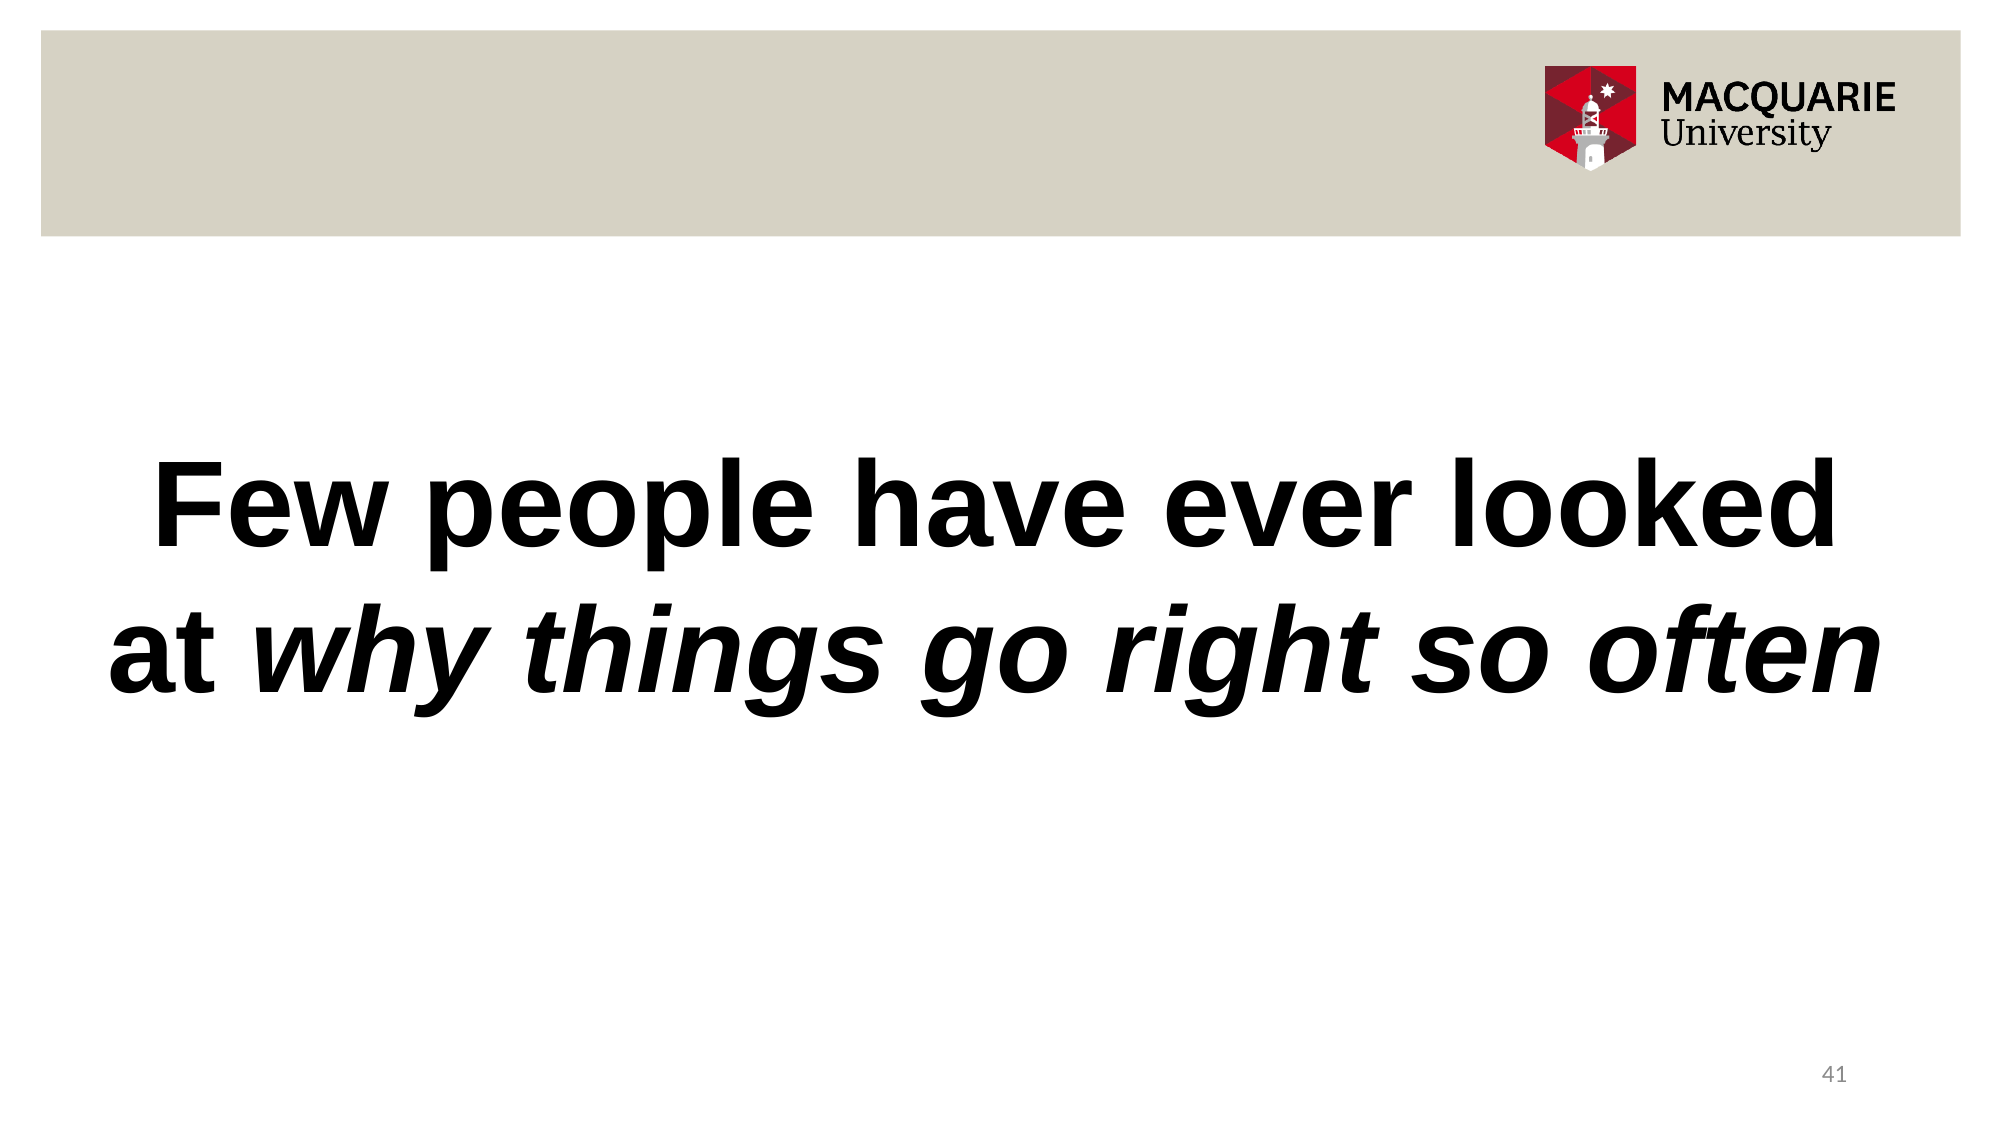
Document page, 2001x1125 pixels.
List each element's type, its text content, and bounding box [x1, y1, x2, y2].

picture [1545, 66, 1895, 171]
text_box Few people have ever looked at why things go right so often [65, 551, 1931, 728]
slide_number 41 [1412, 1042, 1863, 1103]
